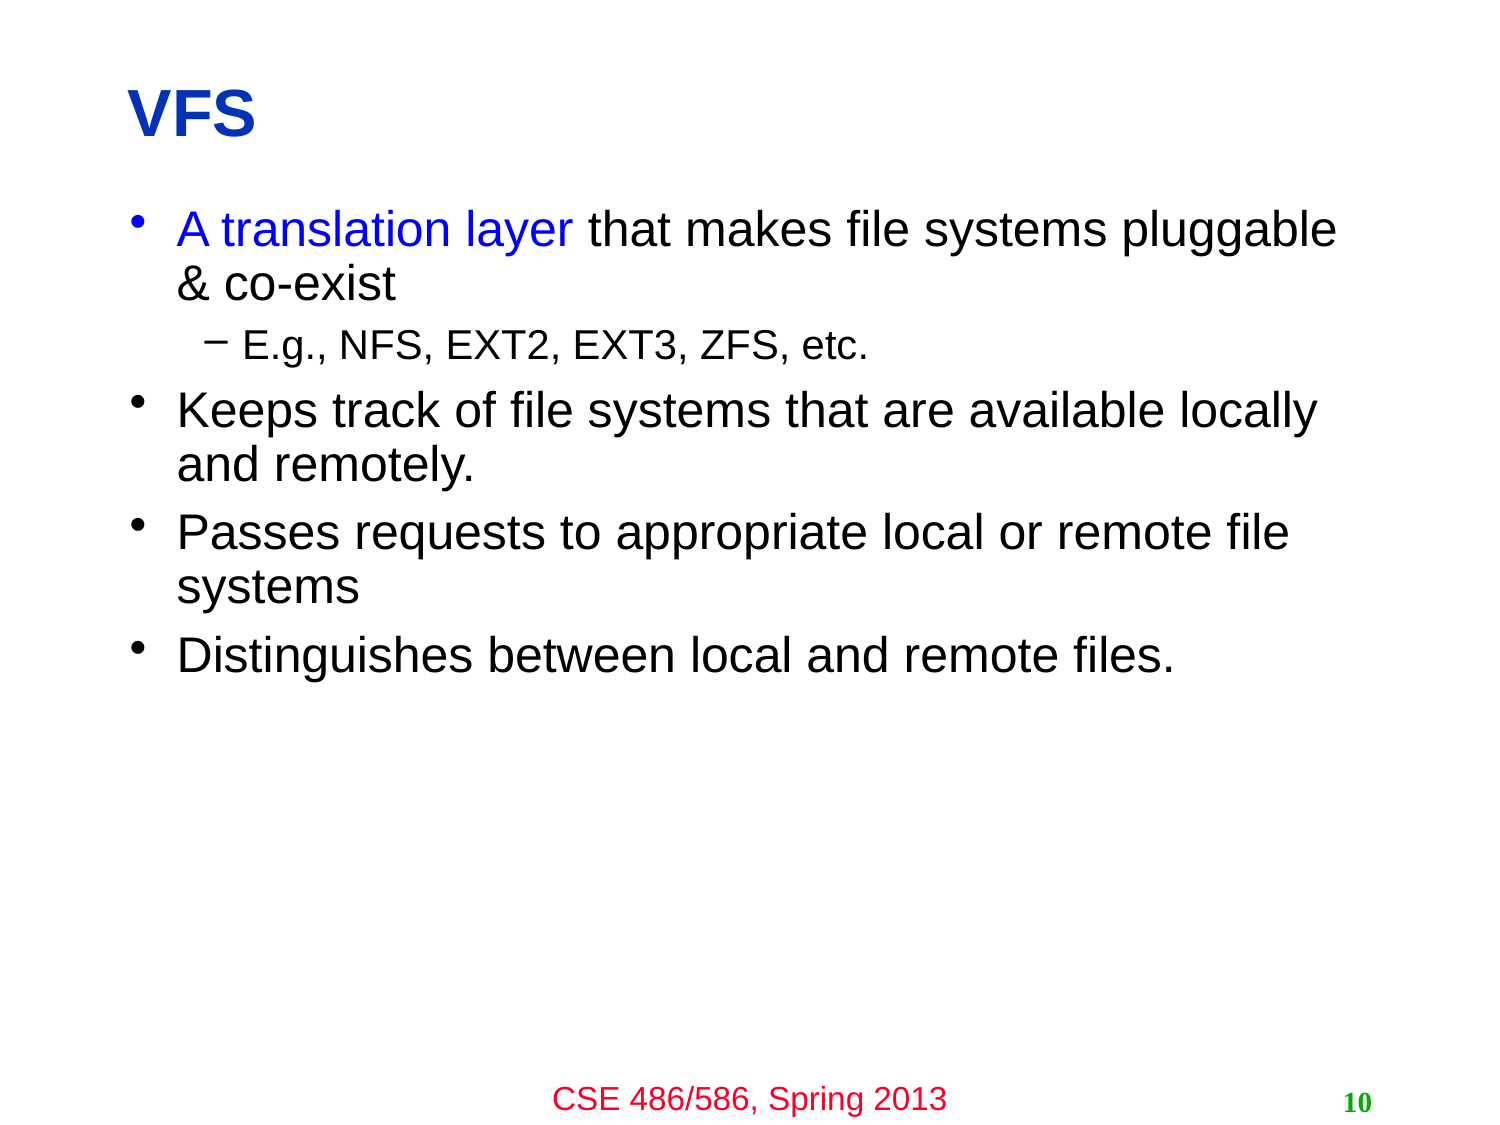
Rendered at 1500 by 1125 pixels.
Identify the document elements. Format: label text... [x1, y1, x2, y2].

slide_number 10 [1074, 1076, 1388, 1125]
title VFS [112, 53, 1310, 176]
list A translation layer that makes file systems pluggable & co-exist E.g., NFS, EXT2, EXT3, ZFS, etc. Keeps track of file systems that are available locally and remotely. Passes requests to appropriate local or remote file systems Distinguishes between local and remote files. [114, 195, 1376, 1005]
